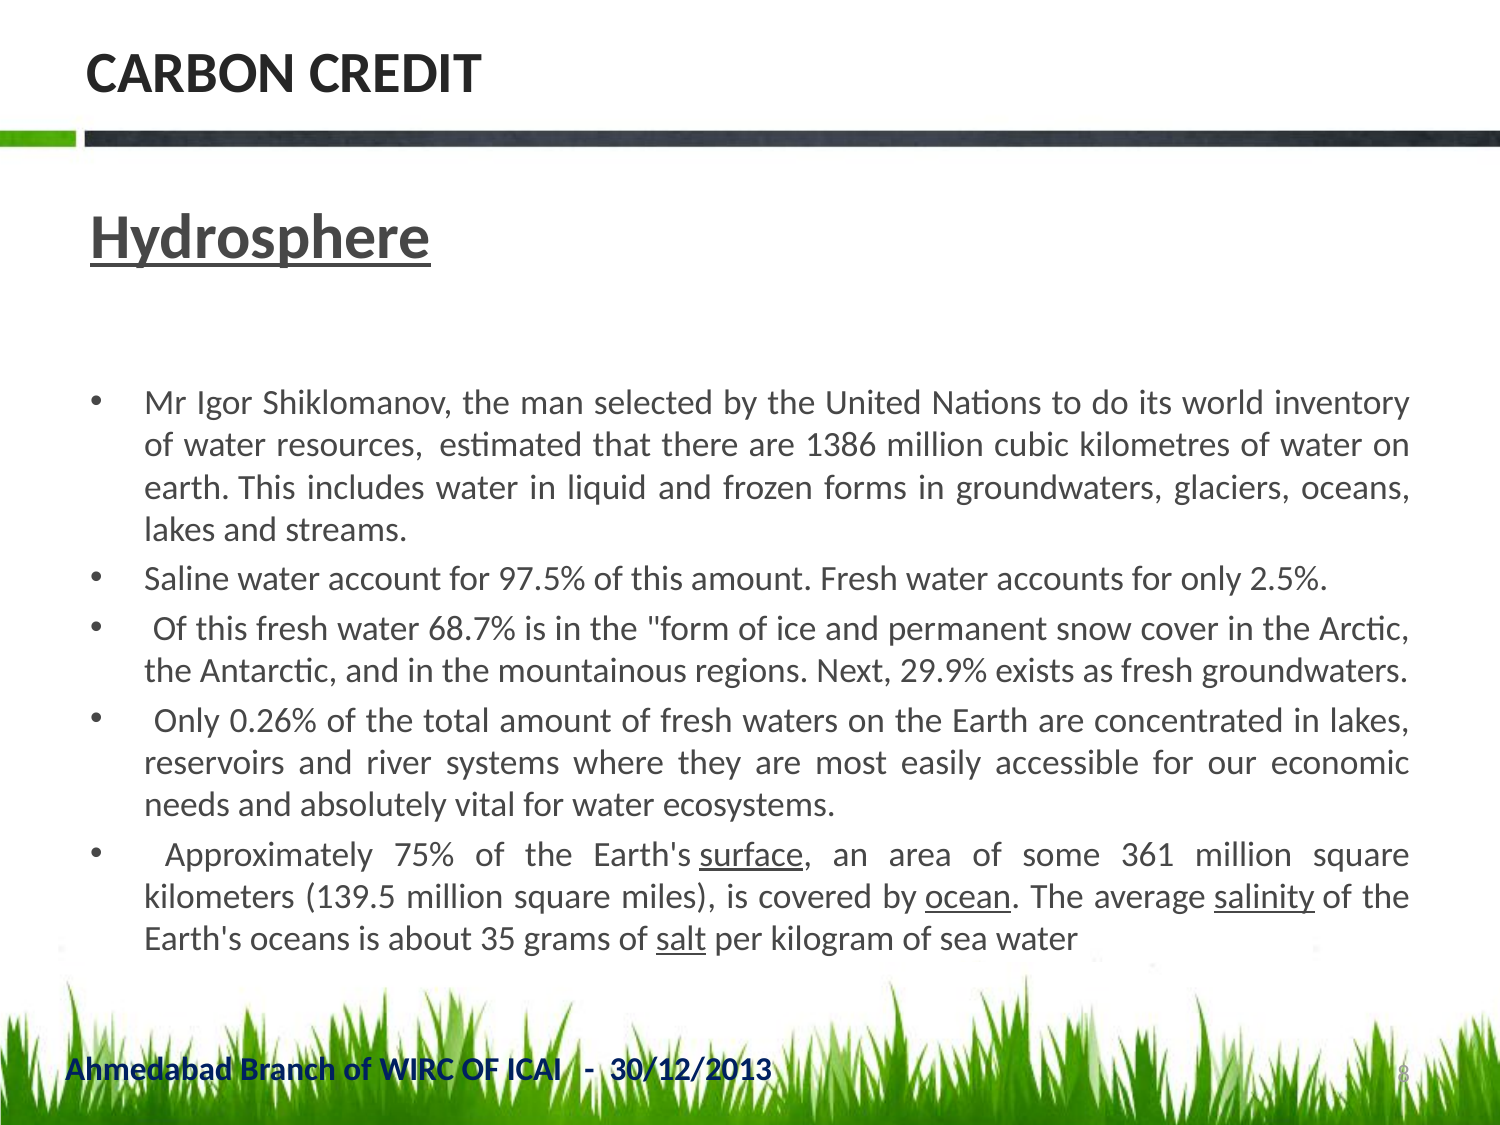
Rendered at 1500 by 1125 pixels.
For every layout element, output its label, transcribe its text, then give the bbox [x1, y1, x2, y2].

picture [0, 0, 1500, 1125]
slide_number 8 [1074, 1042, 1425, 1103]
footer Ahmedabad Branch of WIRC OF ICAI - 30/12/2013 [50, 1037, 800, 1098]
list Hydrosphere Mr Igor Shiklomanov, the man selected by the United Nations to do its world inventory of water resources, estimated that there are 1386 million cubic kilometres of water on earth. This includes water in liquid and frozen forms in groundwaters, glaciers, oceans, lakes and streams. Saline water account for 97.5% of this amount. Fresh water accounts for only 2.5%. Of this fresh water 68.7% is in the "form of ice and permanent snow cover in the Arctic, the Antarctic, and in the mountainous regions. Next, 29.9% exists as fresh groundwaters. Only 0.26% of the total amount of fresh waters on the Earth are concentrated in lakes, reservoirs and river systems where they are most easily accessible for our economic needs and absolutely vital for water ecosystems. Approximately 75% of the Earth's surface, an area of some 361 million square kilometers (139.5 million square miles), is covered by ocean. The average salinity of the Earth's oceans is about 35 grams of salt per kilogram of sea water [75, 187, 1425, 1005]
title CARBON CREDIT [71, 12, 1450, 125]
